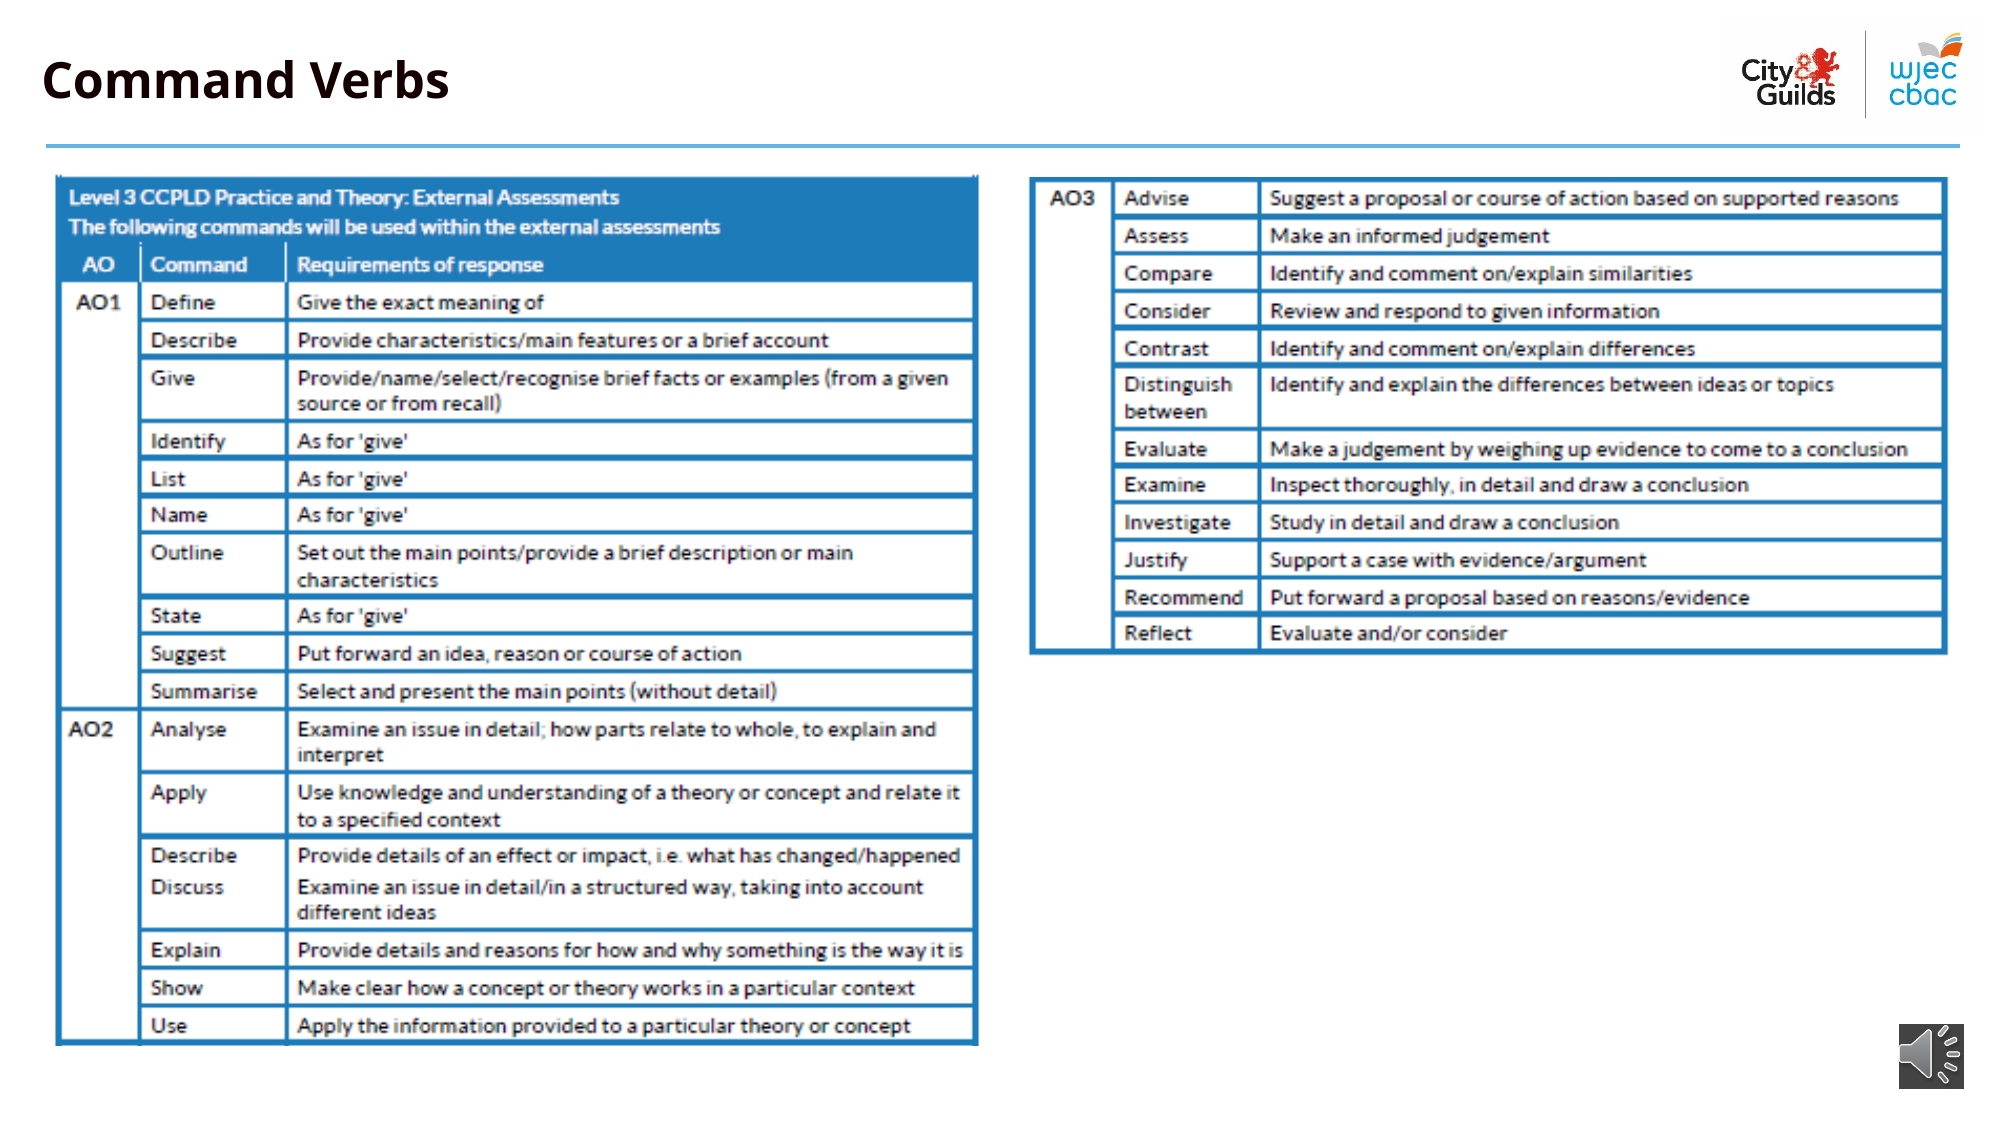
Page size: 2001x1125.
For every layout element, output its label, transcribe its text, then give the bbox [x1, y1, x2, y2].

picture [1897, 1022, 1965, 1090]
picture [1009, 177, 1965, 671]
picture [34, 161, 996, 1046]
text_box Command Verbs [26, 41, 465, 116]
picture [1723, 18, 1984, 131]
